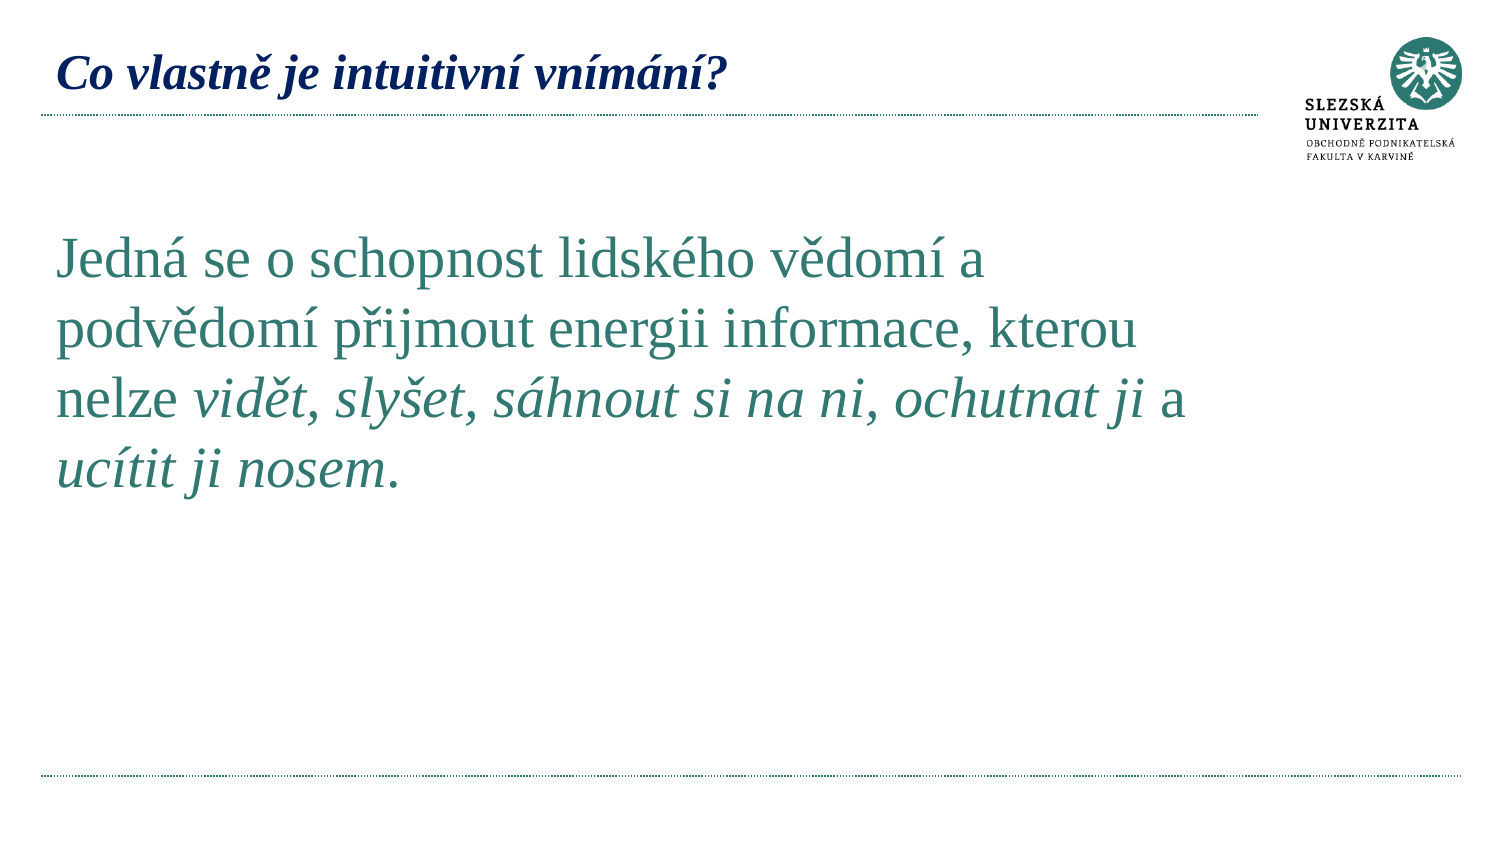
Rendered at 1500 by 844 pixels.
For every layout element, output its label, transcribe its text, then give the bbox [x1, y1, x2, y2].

title Co vlastně je intuitivní vnímání? Jedná se o schopnost lidského vědomí a podvědomí přijmout energii informace, kterou nelze vidět, slyšet, sáhnout si na ni, ochutnat ji a ucítit ji nosem. [41, 32, 1258, 788]
picture [1305, 37, 1462, 160]
